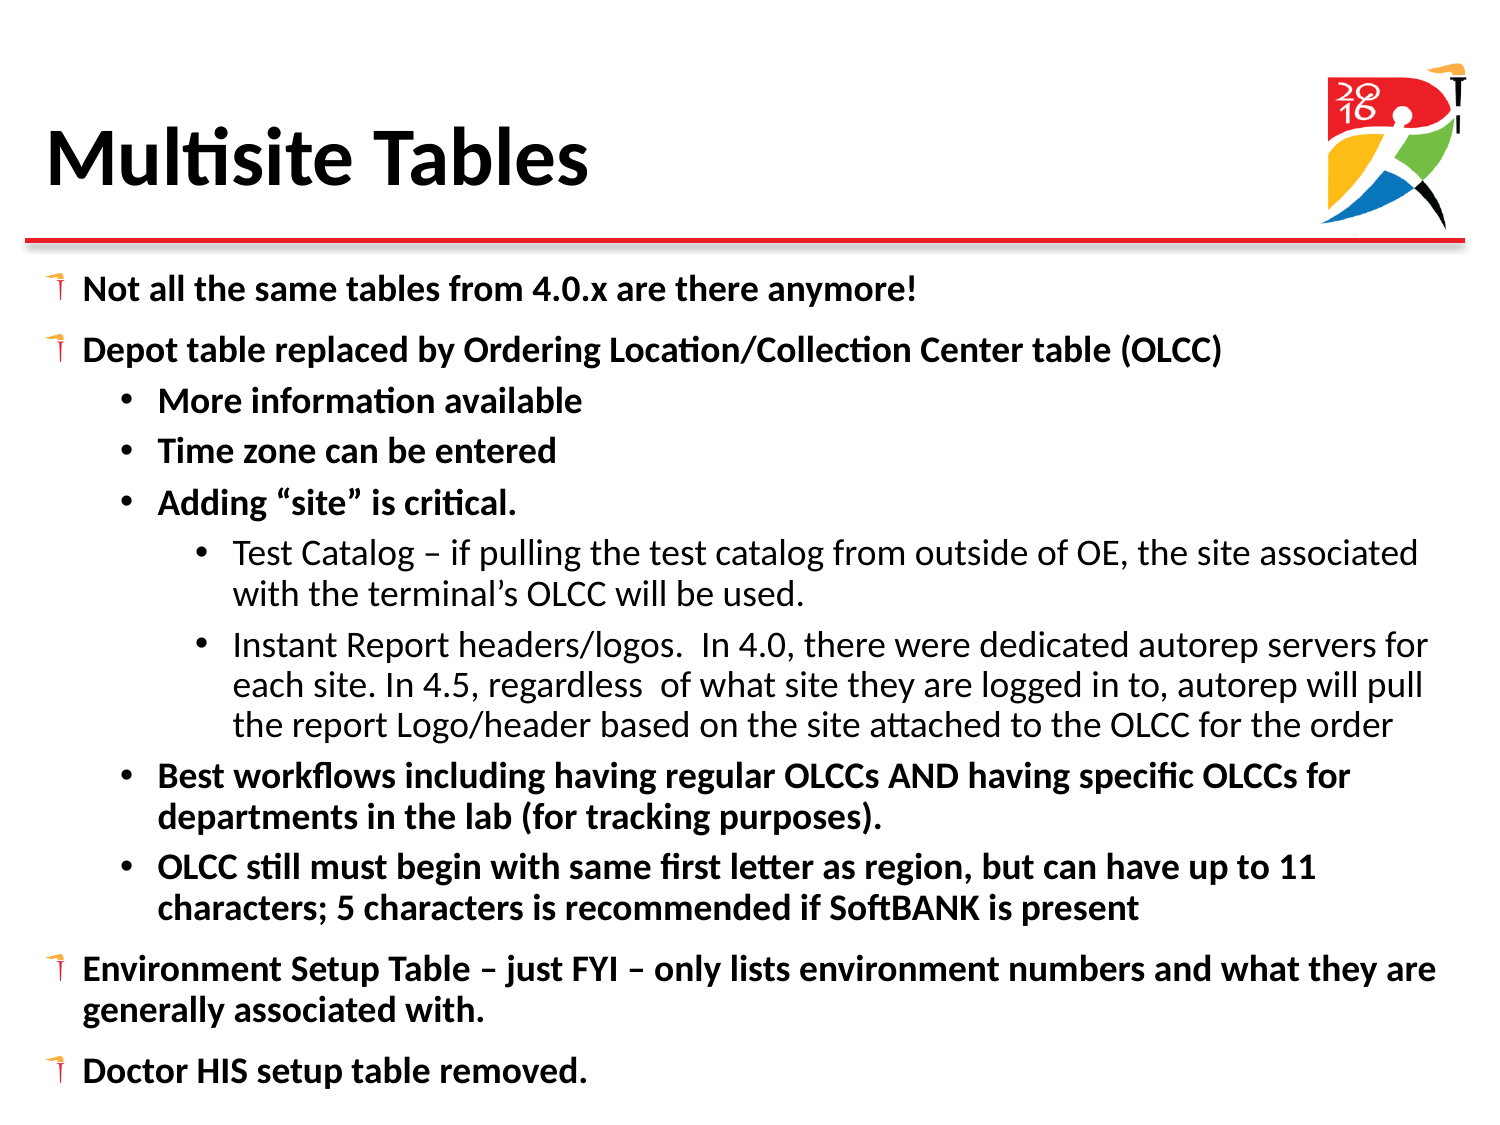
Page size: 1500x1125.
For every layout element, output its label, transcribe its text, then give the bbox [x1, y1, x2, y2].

title Multisite Tables [30, 99, 1315, 217]
picture [45, 1056, 66, 1083]
picture [45, 334, 66, 362]
picture [45, 954, 66, 981]
picture [1314, 59, 1470, 236]
picture [45, 273, 66, 300]
list Not all the same tables from 4.0.x are there anymore! Depot table replaced by Ordering Location/Collection Center table (OLCC) More information available Time zone can be entered Adding “site” is critical. Test Catalog – if pulling the test catalog from outside of OE, the site associated with the terminal’s OLCC will be used. Instant Report headers/logos. In 4.0, there were dedicated autorep servers for each site. In 4.5, regardless of what site they are logged in to, autorep will pull the report Logo/header based on the site attached to the OLCC for the order Best workflows including having regular OLCCs AND having specific OLCCs for departments in the lab (for tracking purposes). OLCC still must begin with same first letter as region, but can have up to 11 characters; 5 characters is recommended if SoftBANK is present Environment Setup Table – just FYI – only lists environment numbers and what they are generally associated with. Doctor HIS setup table removed. [30, 261, 1469, 1125]
